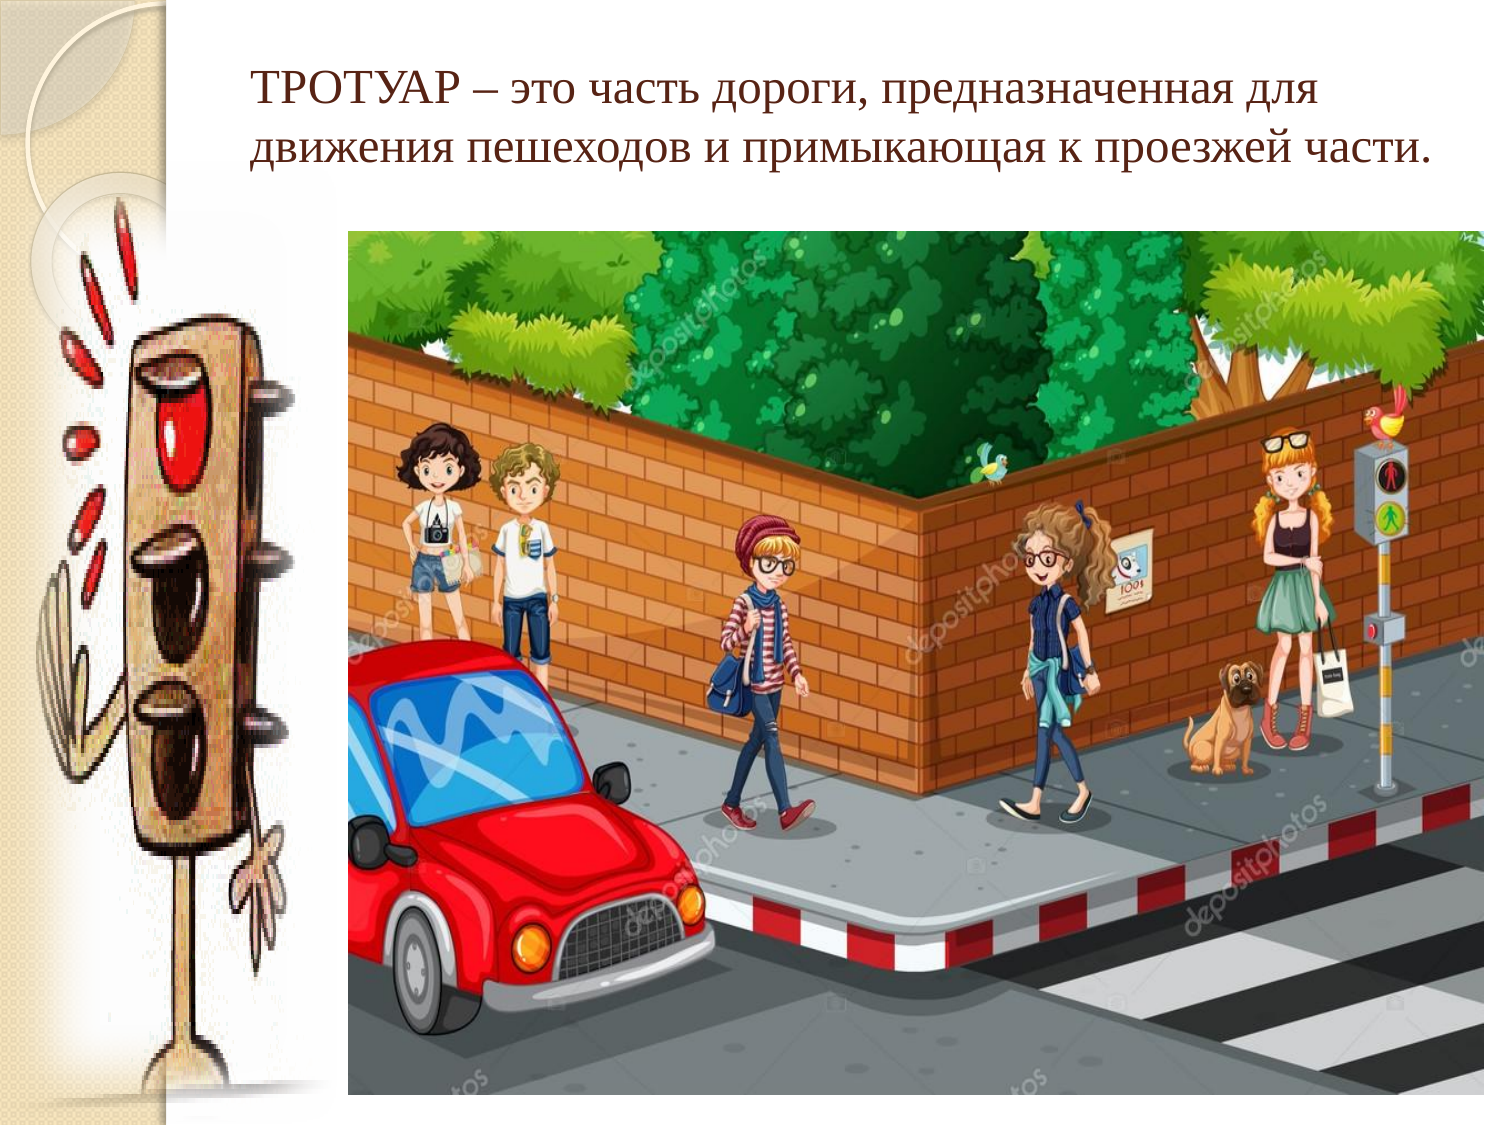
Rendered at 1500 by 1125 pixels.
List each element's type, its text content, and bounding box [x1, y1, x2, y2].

title ТРОТУАР – это часть дороги, предназначенная для движения пешеходов и примыкающая к проезжей части. [235, 19, 1466, 209]
picture [0, 160, 337, 1125]
picture [348, 231, 1484, 1095]
